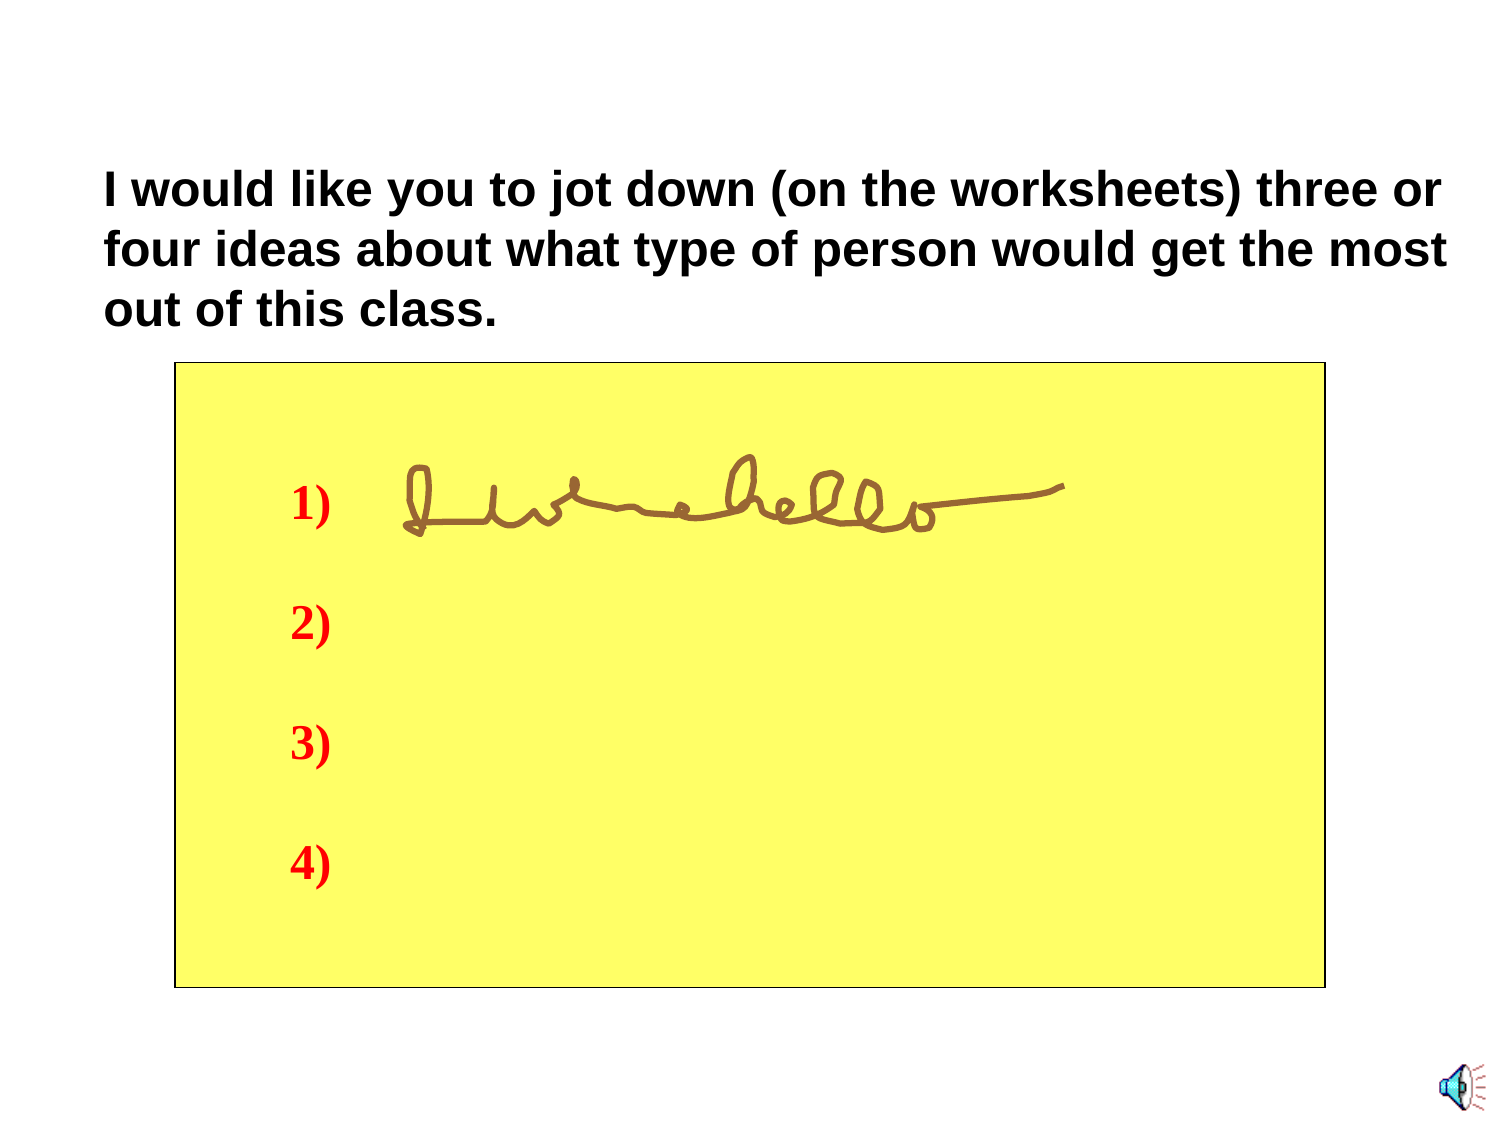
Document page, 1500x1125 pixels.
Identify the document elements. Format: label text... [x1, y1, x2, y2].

text_box 1) 2) 3) 4) [275, 462, 347, 898]
text_box [174, 362, 1325, 988]
text_box I would like you to jot down (on the worksheets) three or four ideas about what type of person would get the most out of this class. [88, 148, 1482, 344]
picture [1438, 1063, 1489, 1114]
text_box [405, 457, 1065, 535]
